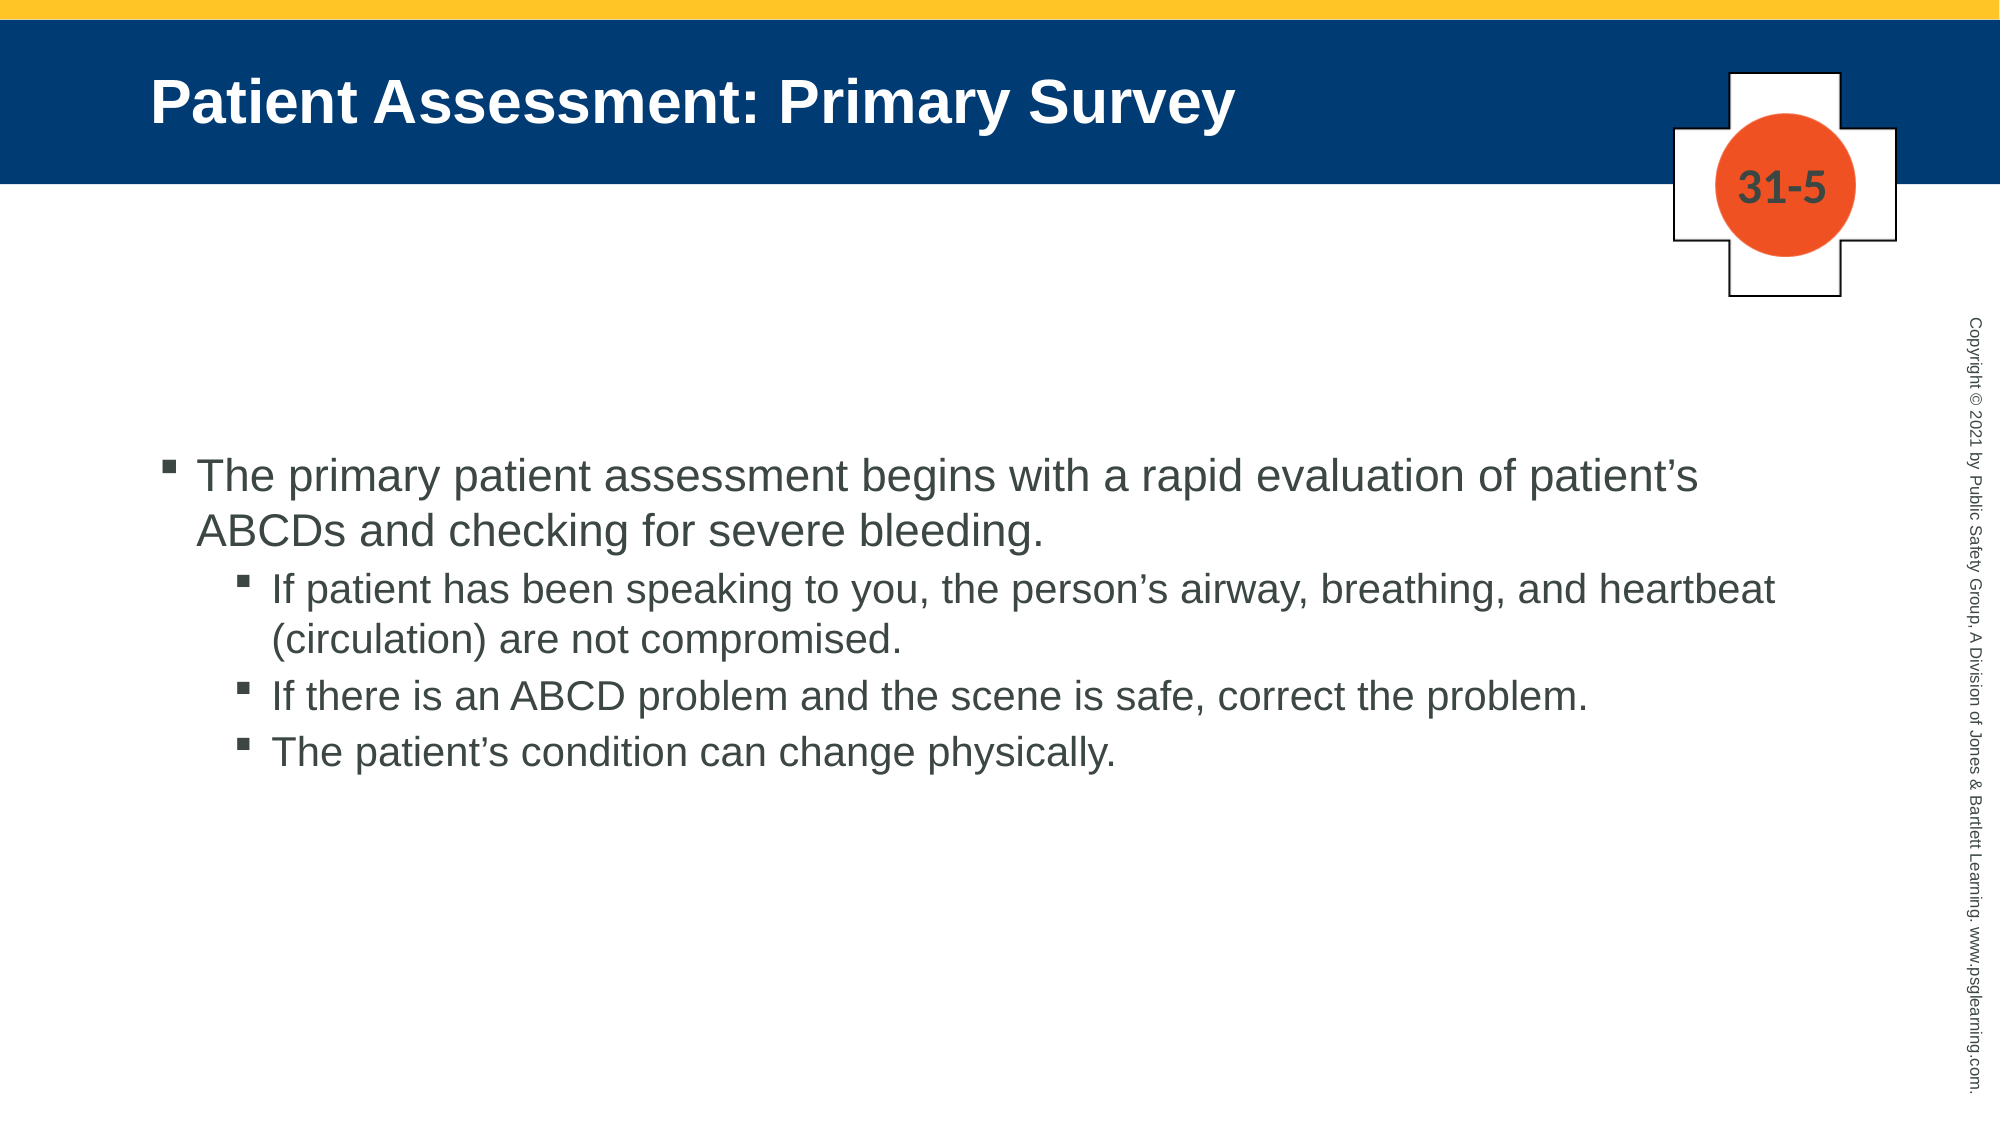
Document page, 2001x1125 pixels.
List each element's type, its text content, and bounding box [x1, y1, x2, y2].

list The primary patient assessment begins with a rapid evaluation of patient’s ABCDs and checking for severe bleeding. If patient has been speaking to you, the person’s airway, breathing, and heartbeat (circulation) are not compromised. If there is an ABCD problem and the scene is safe, correct the problem. The patient’s condition can change physically. [144, 438, 1856, 1053]
title Patient Assessment: Primary Survey [0, 19, 2000, 185]
picture [1673, 72, 1897, 297]
